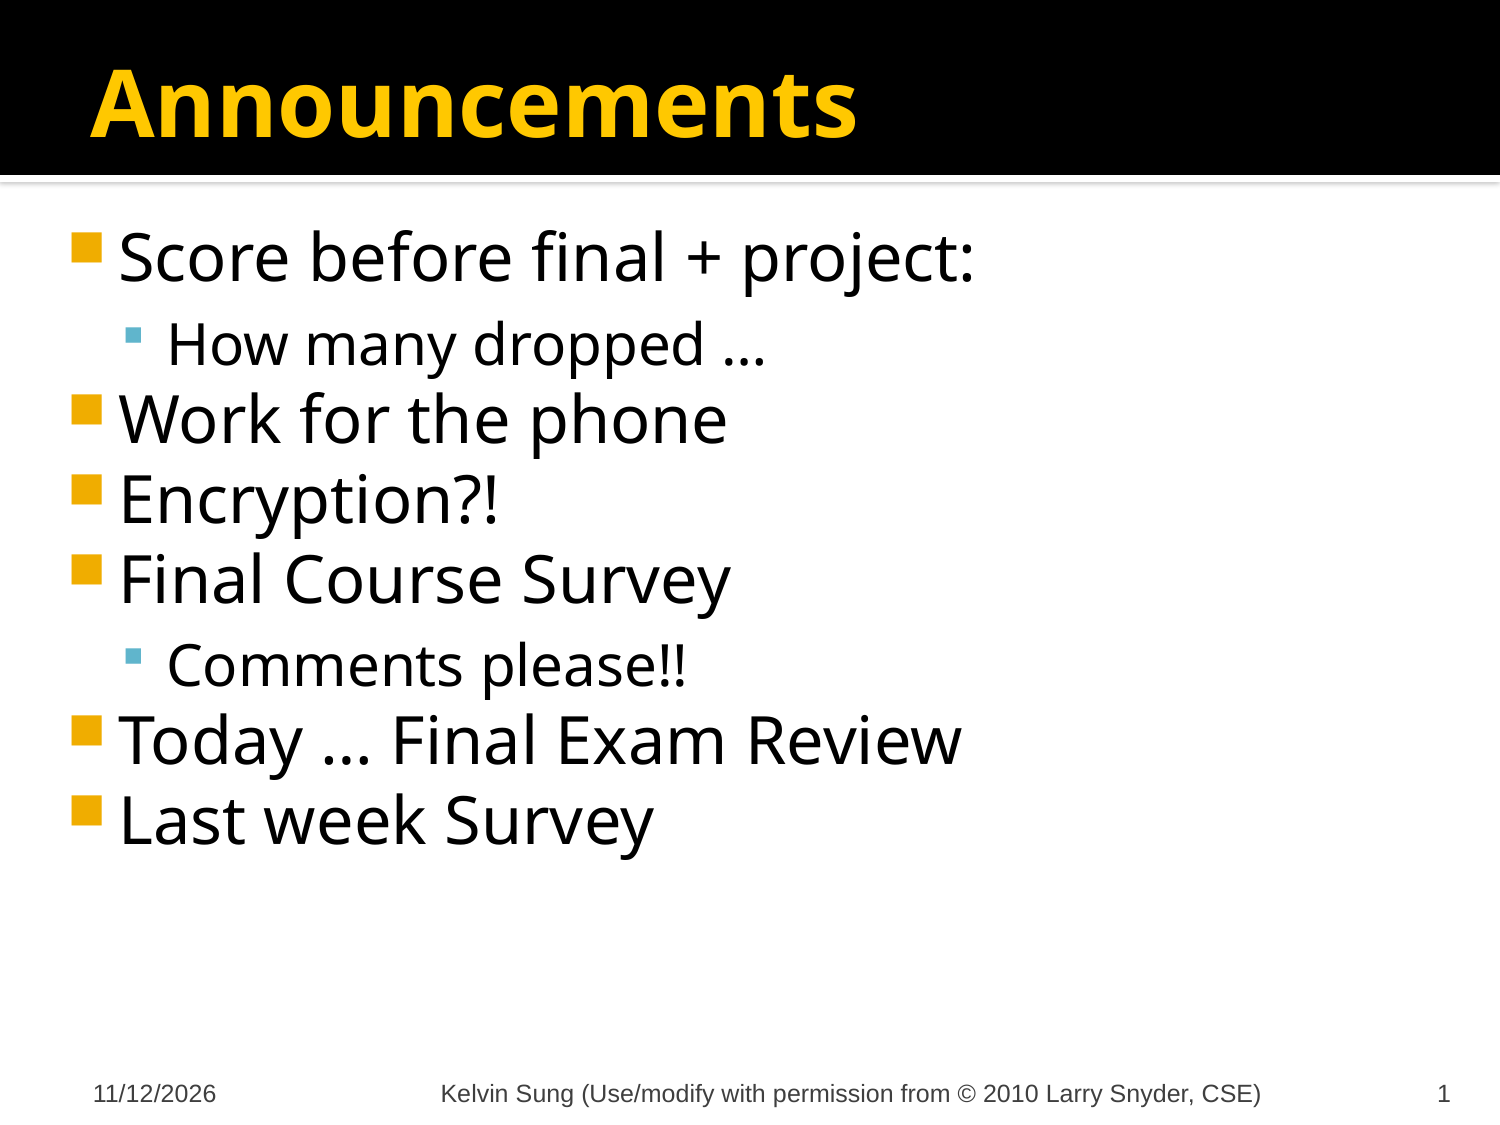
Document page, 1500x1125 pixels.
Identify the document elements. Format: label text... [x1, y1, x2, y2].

list Score before final + project: How many dropped … Work for the phone Encryption?! Final Course Survey Comments please!! Today … Final Exam Review Last week Survey [37, 200, 1413, 1025]
title Announcements [75, 25, 1425, 175]
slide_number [75, 1062, 425, 1108]
footer Kelvin Sung (Use/modify with permission from © 2010 Larry Snyder, CSE) [433, 1062, 1337, 1108]
slide_number 1 [1345, 1062, 1467, 1108]
